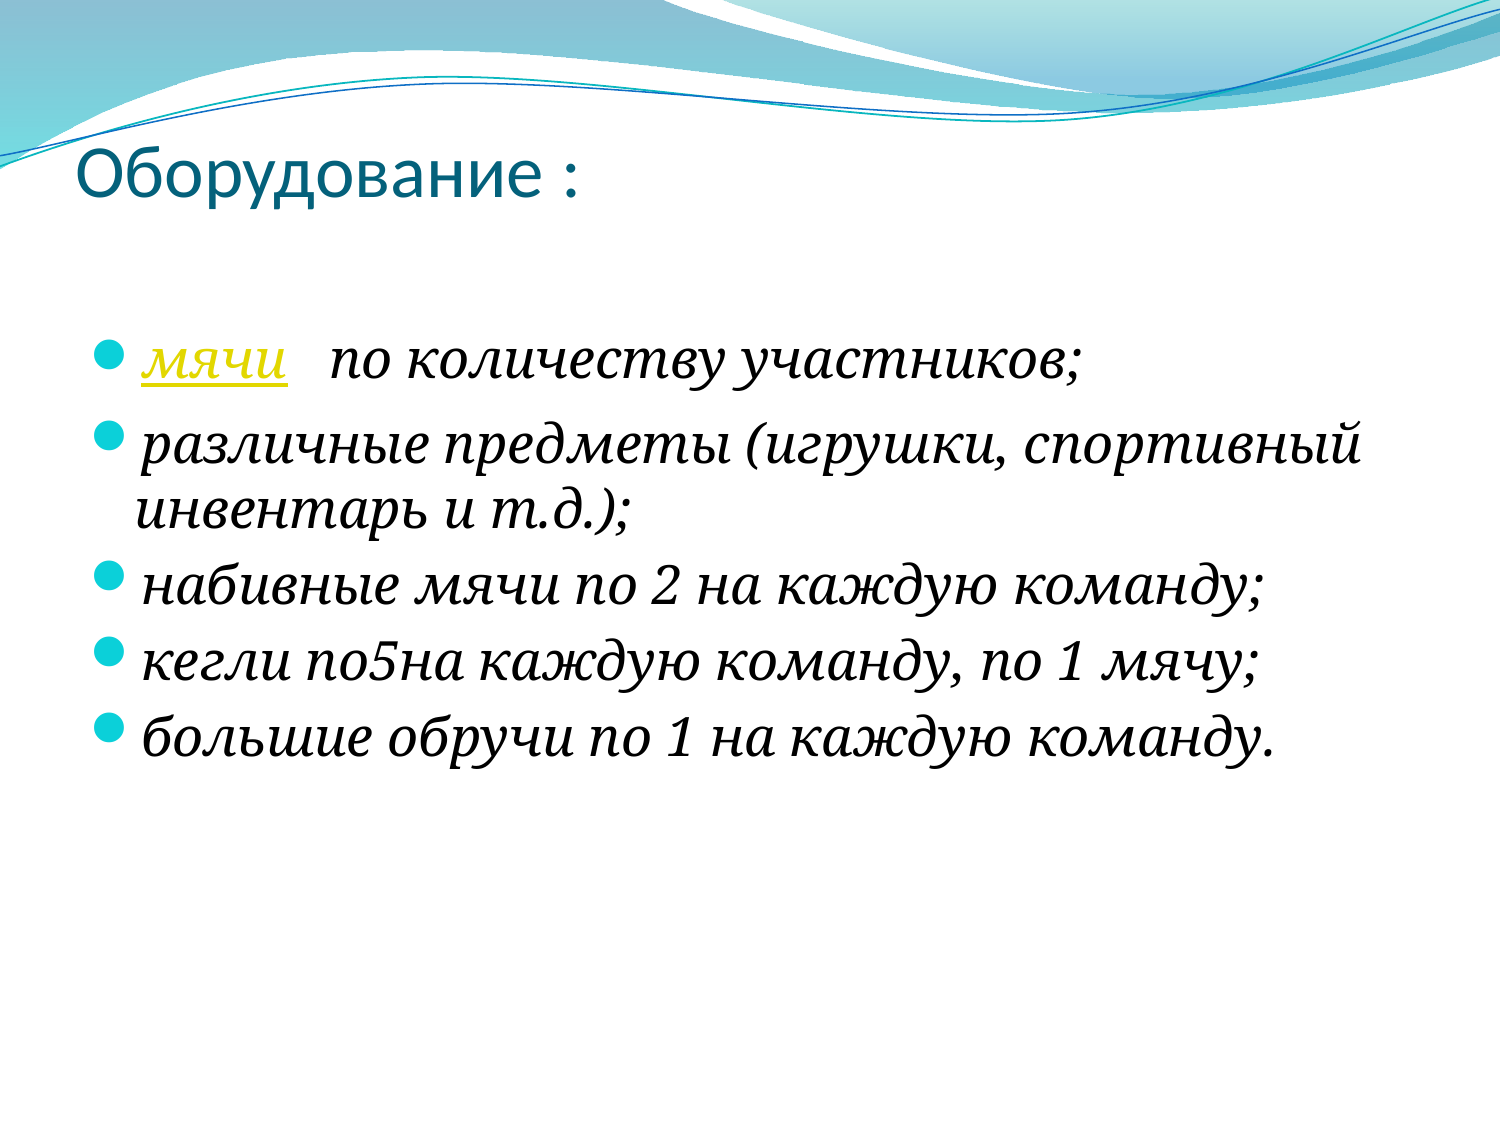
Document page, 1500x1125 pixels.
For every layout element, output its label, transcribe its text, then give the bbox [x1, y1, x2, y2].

title Оборудование : [75, 115, 1425, 303]
list мячи по количеству участников; различные предметы (игрушки, спортивный инвентарь и т.д.); набивные мячи по 2 на каждую команду; кегли по5на каждую команду, по 1 мячу; большие обручи по 1 на каждую команду. [75, 317, 1425, 1038]
